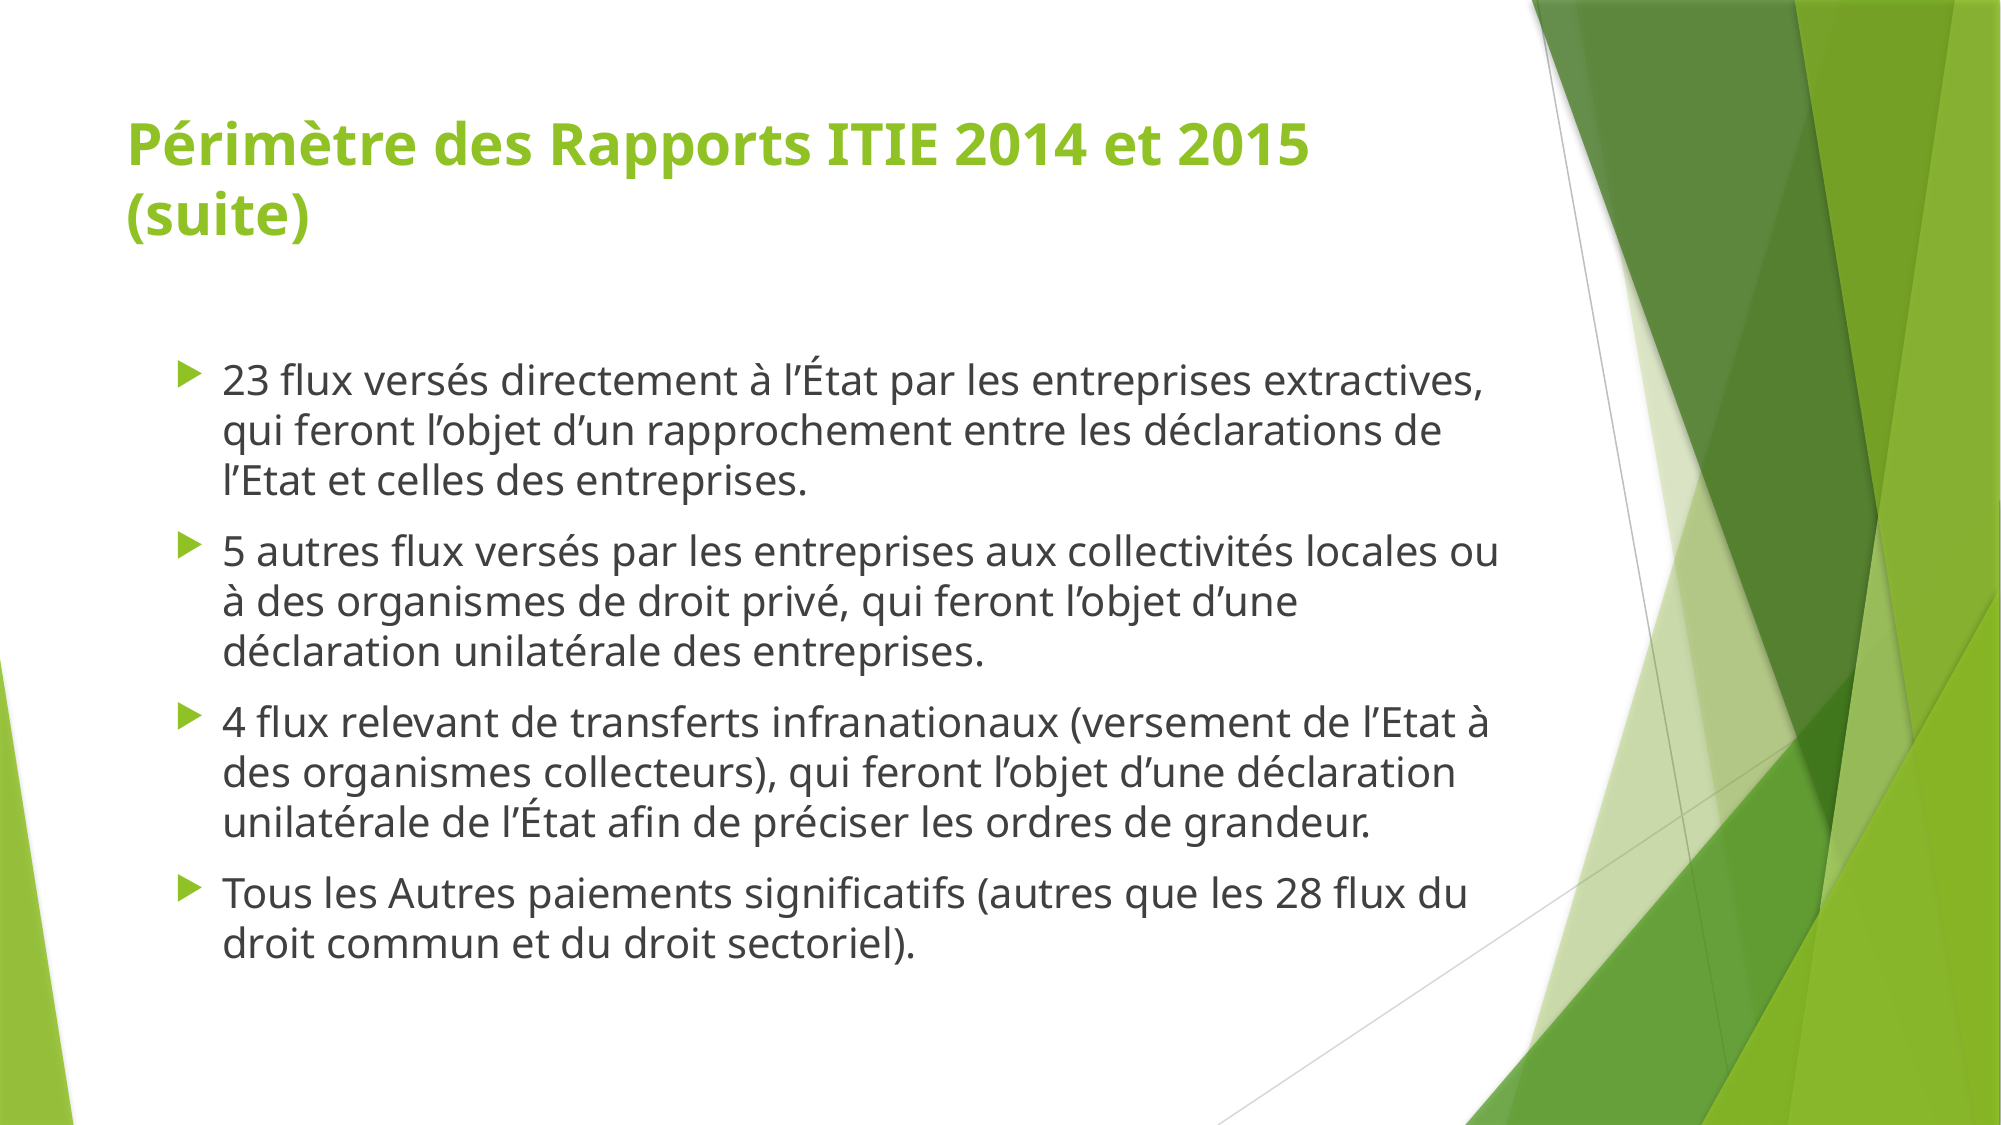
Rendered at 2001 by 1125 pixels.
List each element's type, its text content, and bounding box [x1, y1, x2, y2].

title Périmètre des Rapports ITIE 2014 et 2015 (suite) [111, 99, 1522, 285]
list 23 flux versés directement à l’État par les entreprises extractives, qui feront l’objet d’un rapprochement entre les déclarations de l’Etat et celles des entreprises. 5 autres flux versés par les entreprises aux collectivités locales ou à des organismes de droit privé, qui feront l’objet d’une déclaration unilatérale des entreprises. 4 flux relevant de transferts infranationaux (versement de l’Etat à des organismes collecteurs), qui feront l’objet d’une déclaration unilatérale de l’État afin de préciser les ordres de grandeur. Tous les Autres paiements significatifs (autres que les 28 flux du droit commun et du droit sectoriel). [85, 285, 1522, 992]
